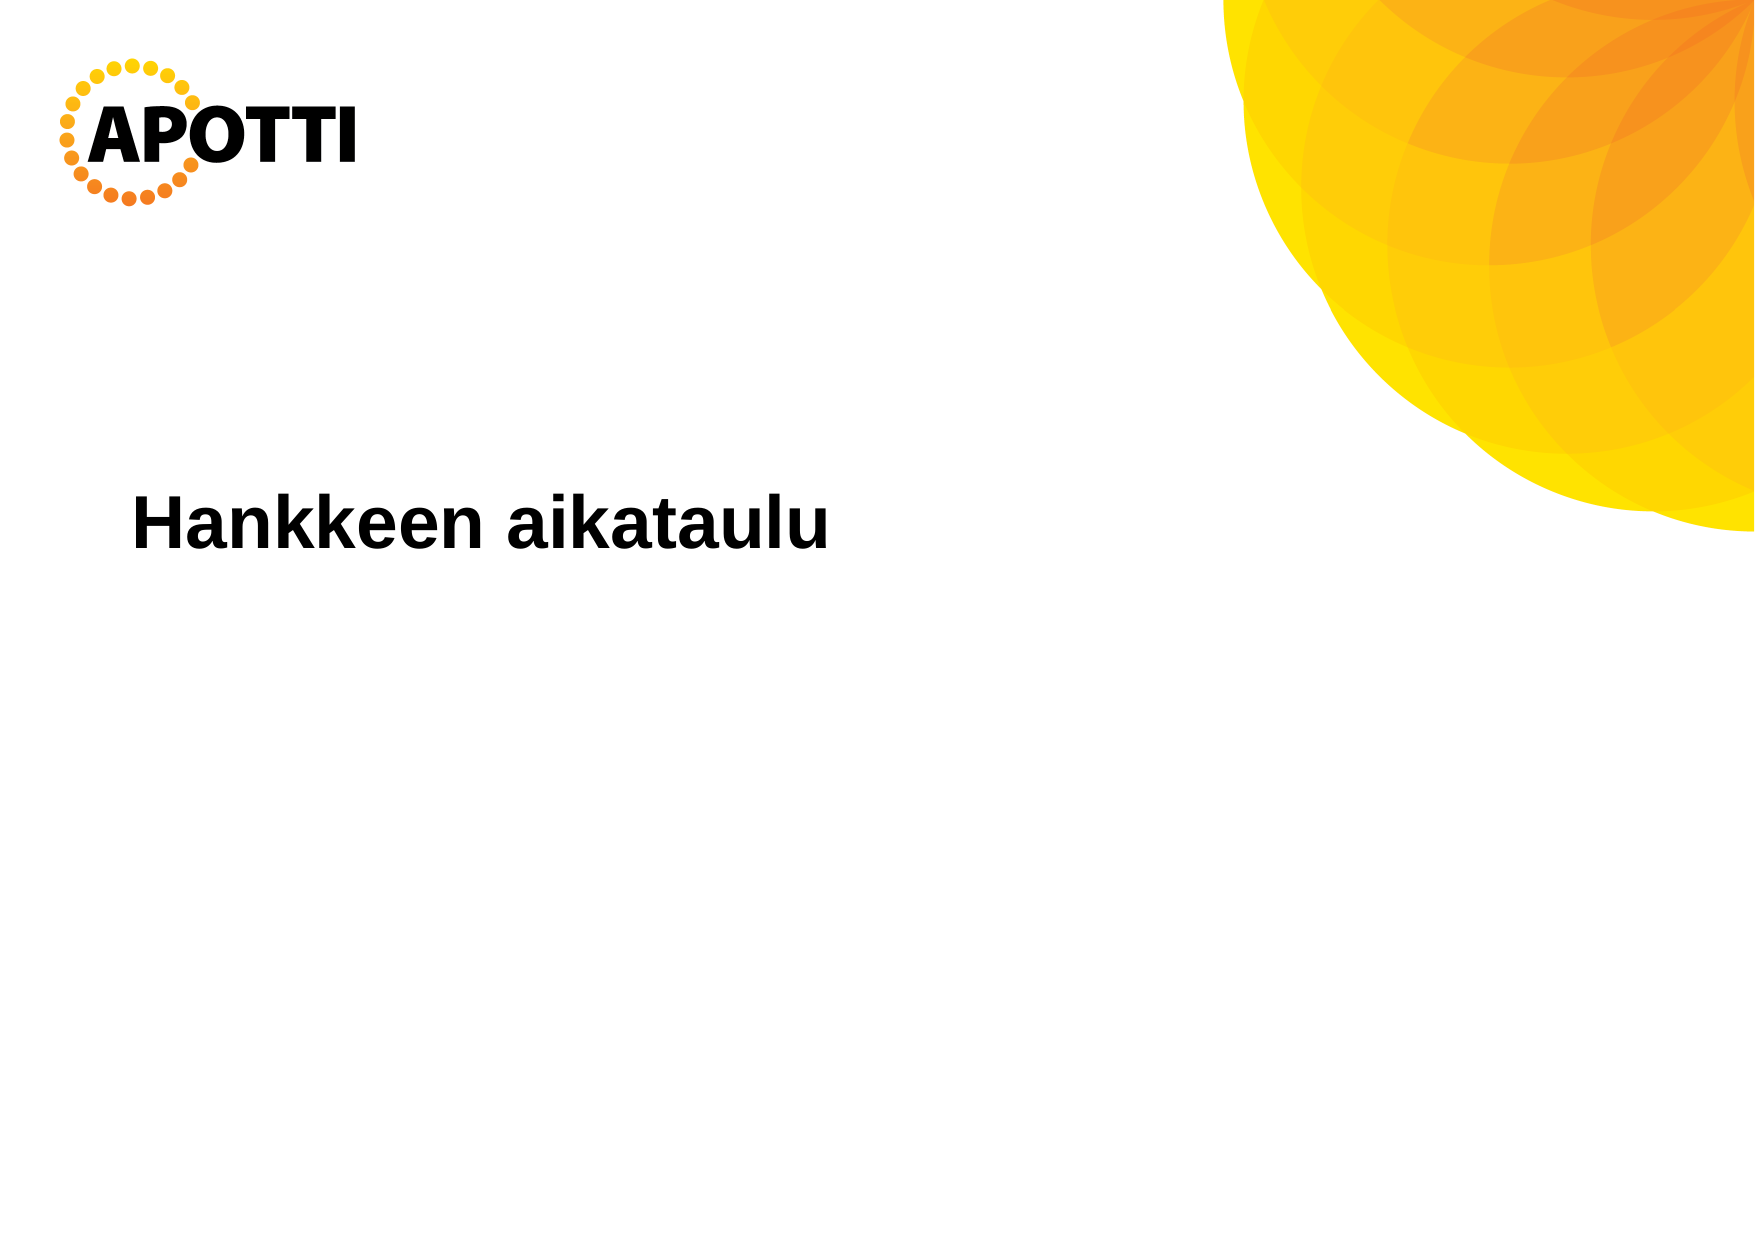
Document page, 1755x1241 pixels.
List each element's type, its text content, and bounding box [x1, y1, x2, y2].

picture [0, 0, 1755, 1241]
title Hankkeen aikataulu [131, 385, 1623, 652]
